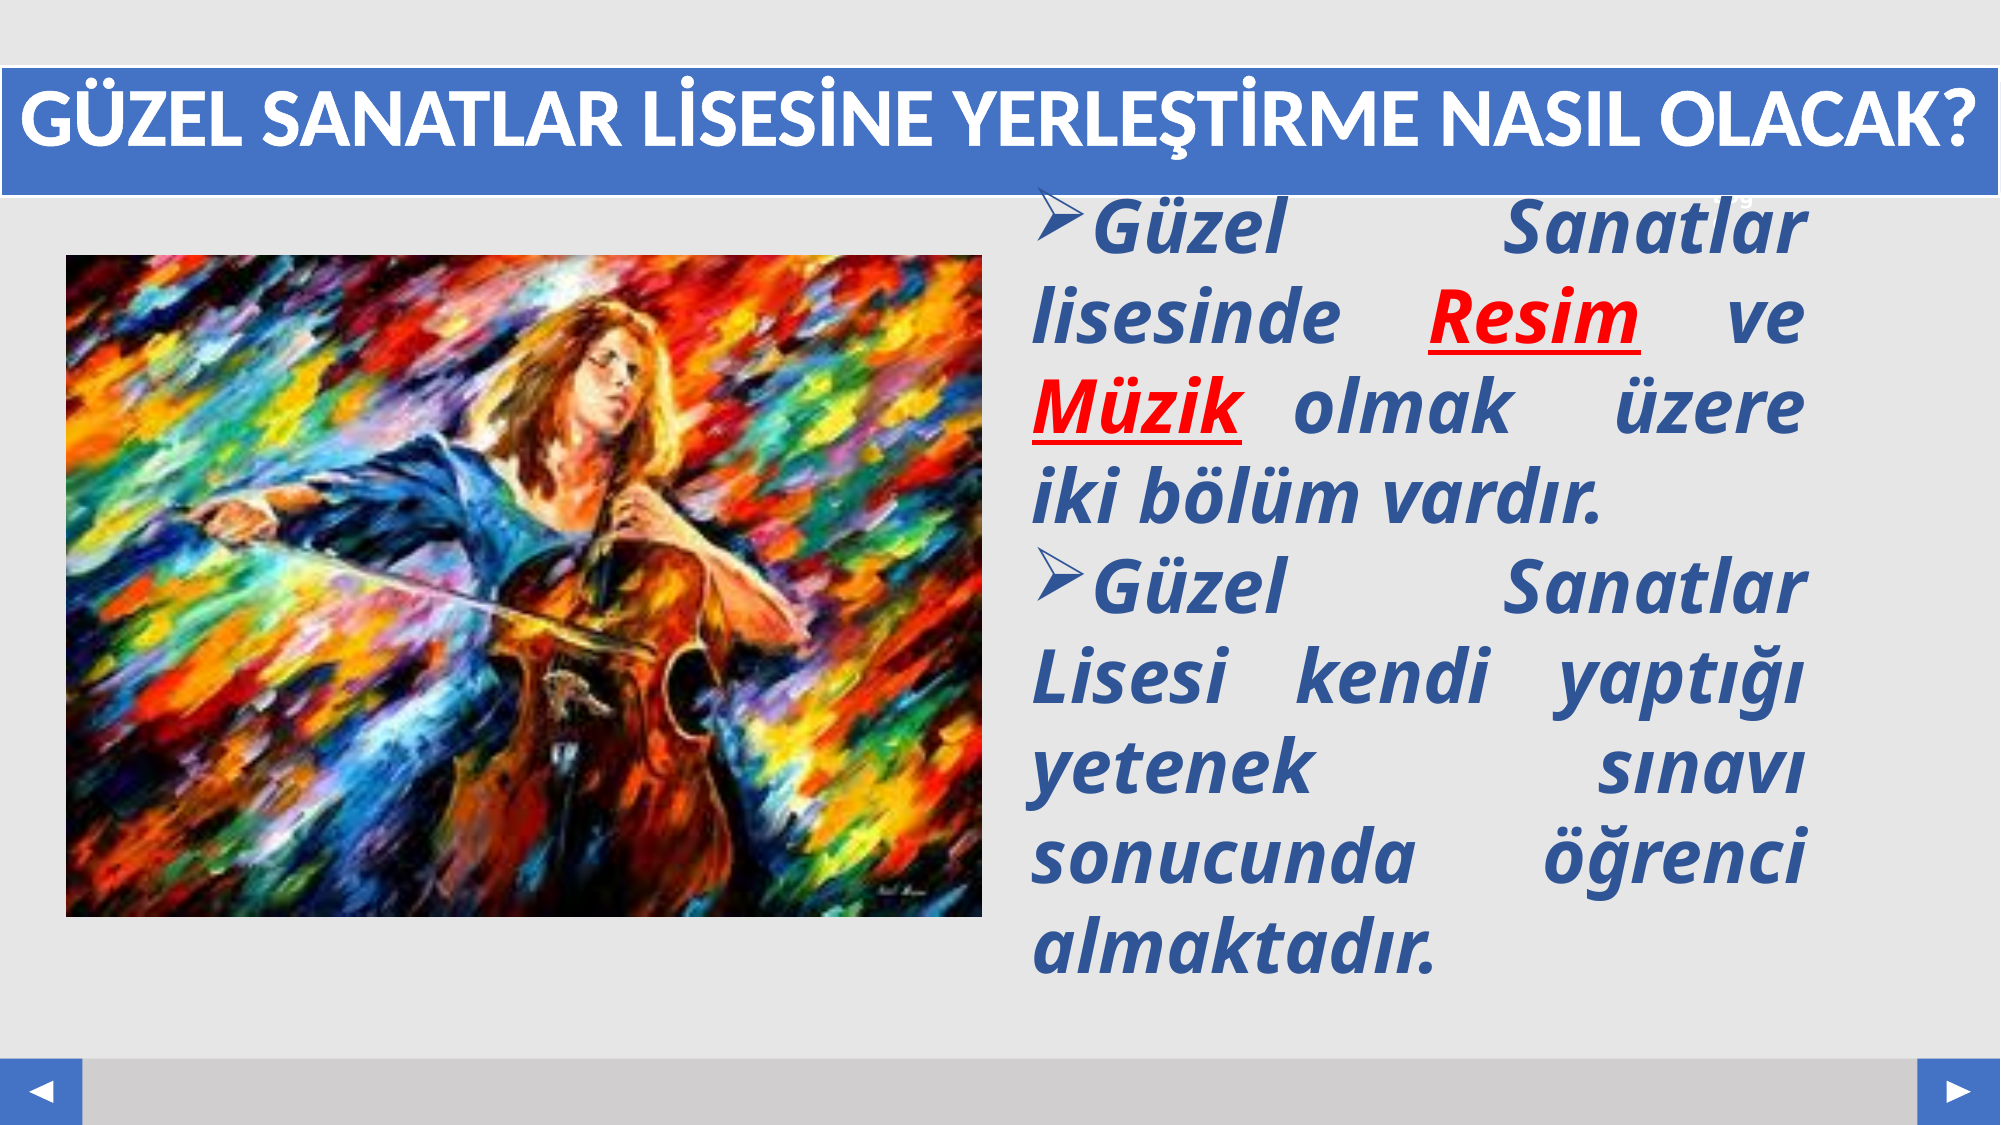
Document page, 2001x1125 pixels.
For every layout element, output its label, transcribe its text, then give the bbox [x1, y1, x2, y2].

text_box Güzel Sanatlar lisesinde Resim ve Müzik olmak üzere iki bölüm vardır. Güzel Sanatlar Lisesi kendi yaptığı yetenek sınavı sonucunda öğrenci almaktadır. [1011, 169, 1827, 1089]
picture [66, 255, 982, 917]
title GÜZEL SANATLAR LİSESİNE YERLEŞTİRME NASIL OLACAK? [0, 65, 2000, 198]
